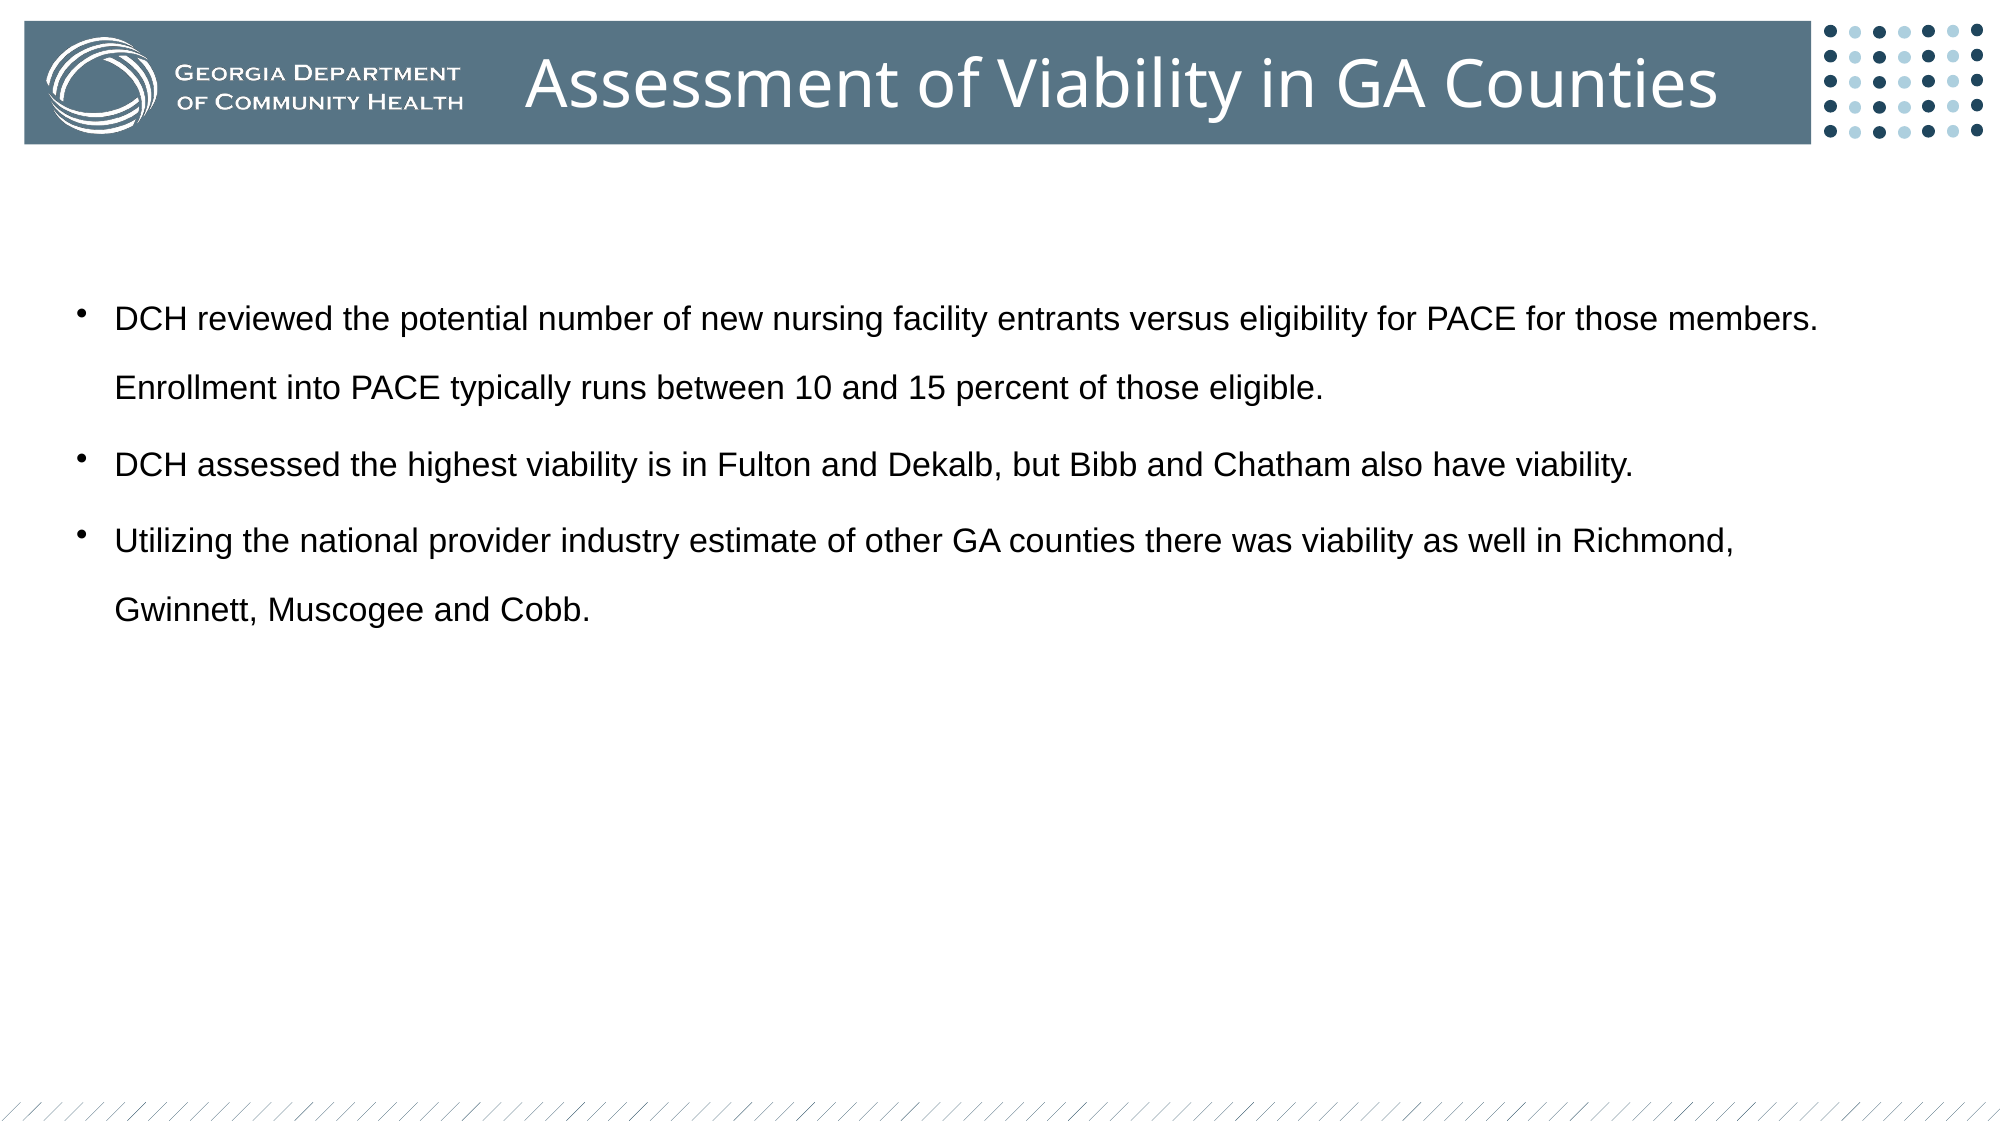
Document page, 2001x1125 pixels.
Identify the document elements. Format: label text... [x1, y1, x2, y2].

text_box [23, 20, 1812, 145]
text_box [0, 1101, 2000, 1122]
text_box Assessment of Viability in GA Counties [482, 33, 1782, 128]
picture [46, 37, 463, 134]
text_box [1830, 29, 1978, 154]
text_box DCH reviewed the potential number of new nursing facility entrants versus eligibility for PACE for those members. Enrollment into PACE typically runs between 10 and 15 percent of those eligible. DCH assessed the highest viability is in Fulton and Dekalb, but Bibb and Chatham also have viability. Utilizing the national provider industry estimate of other GA counties there was viability as well in Richmond, Gwinnett, Muscogee and Cobb. [61, 260, 1905, 987]
